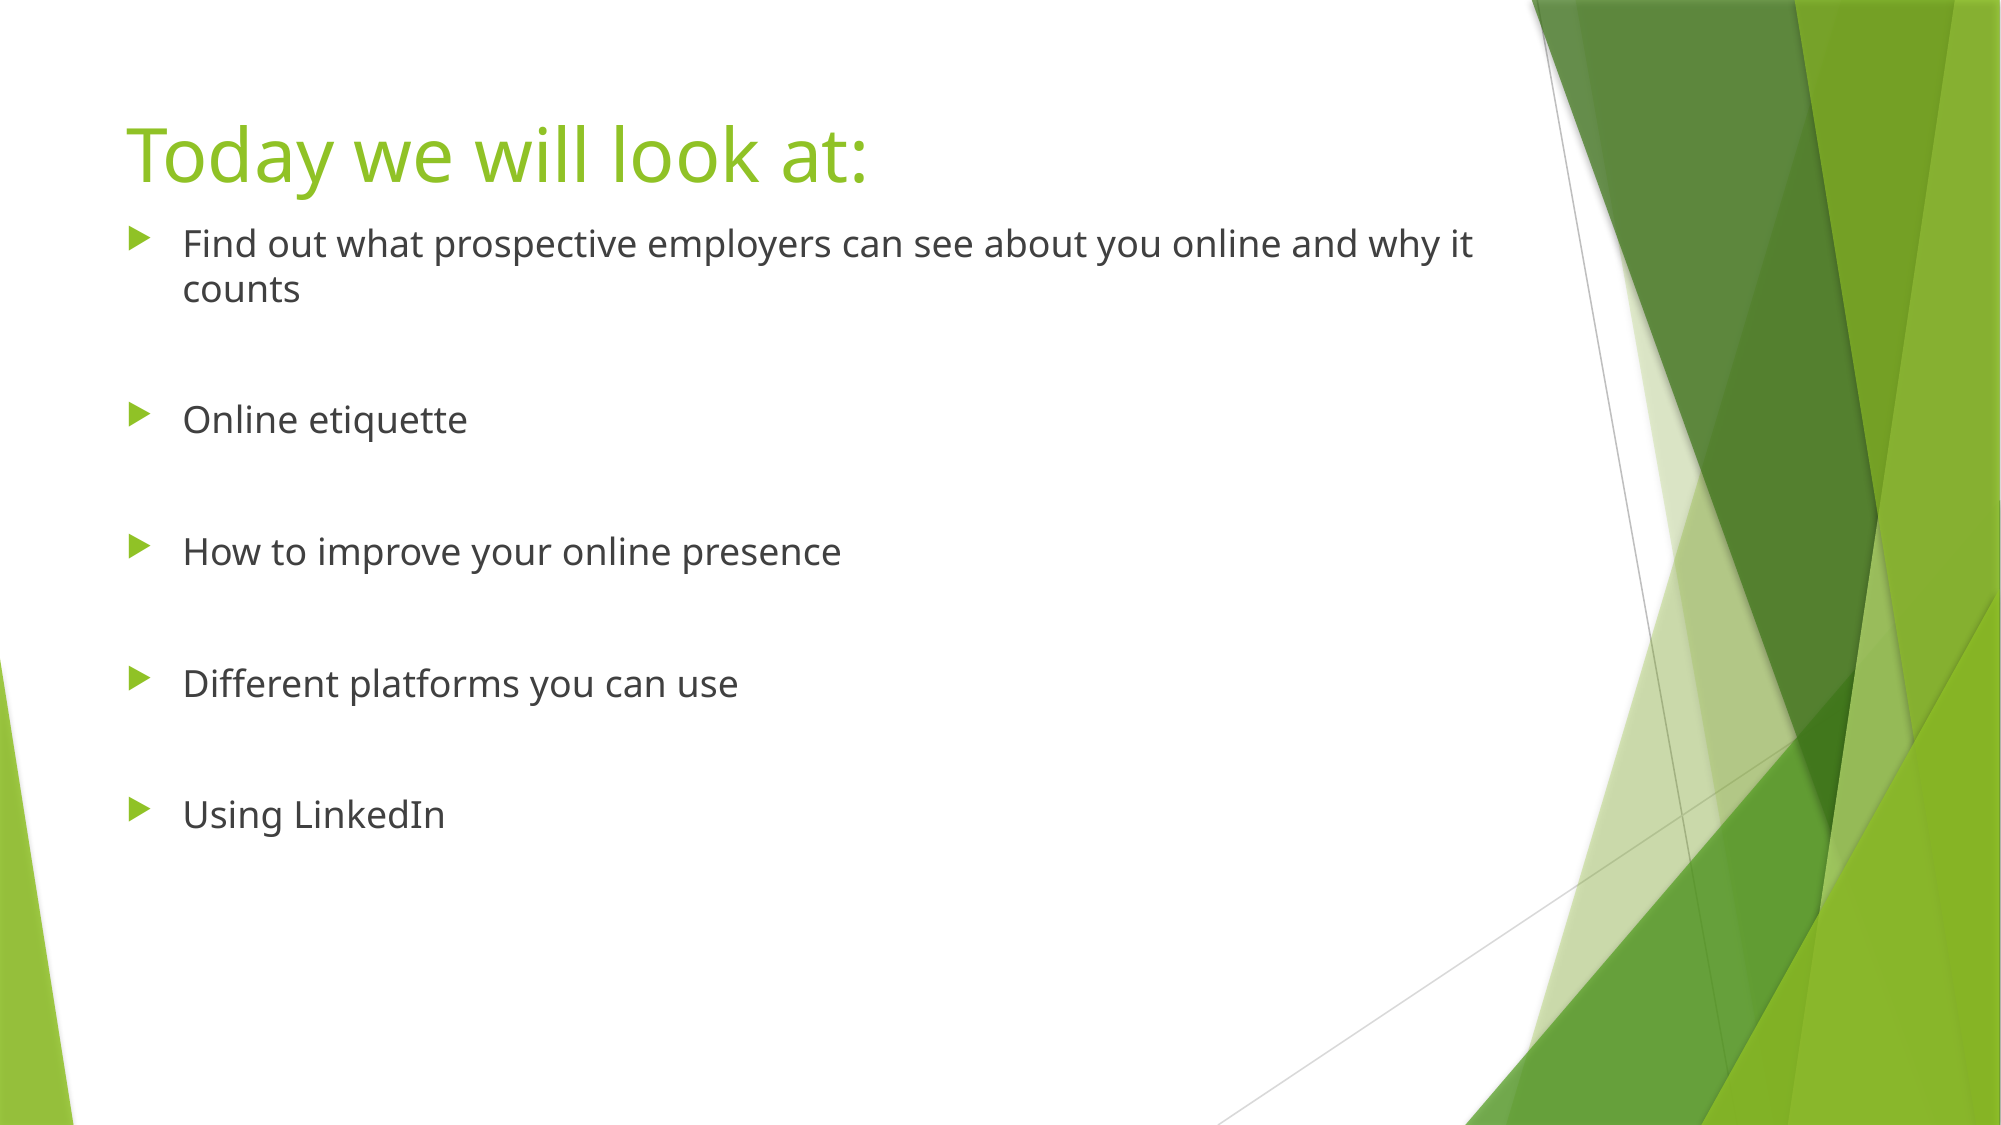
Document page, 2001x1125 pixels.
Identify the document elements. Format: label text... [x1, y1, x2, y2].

list Find out what prospective employers can see about you online and why it counts Online etiquette How to improve your online presence Different platforms you can use Using LinkedIn [111, 212, 1522, 992]
title Today we will look at: [111, 99, 1522, 212]
